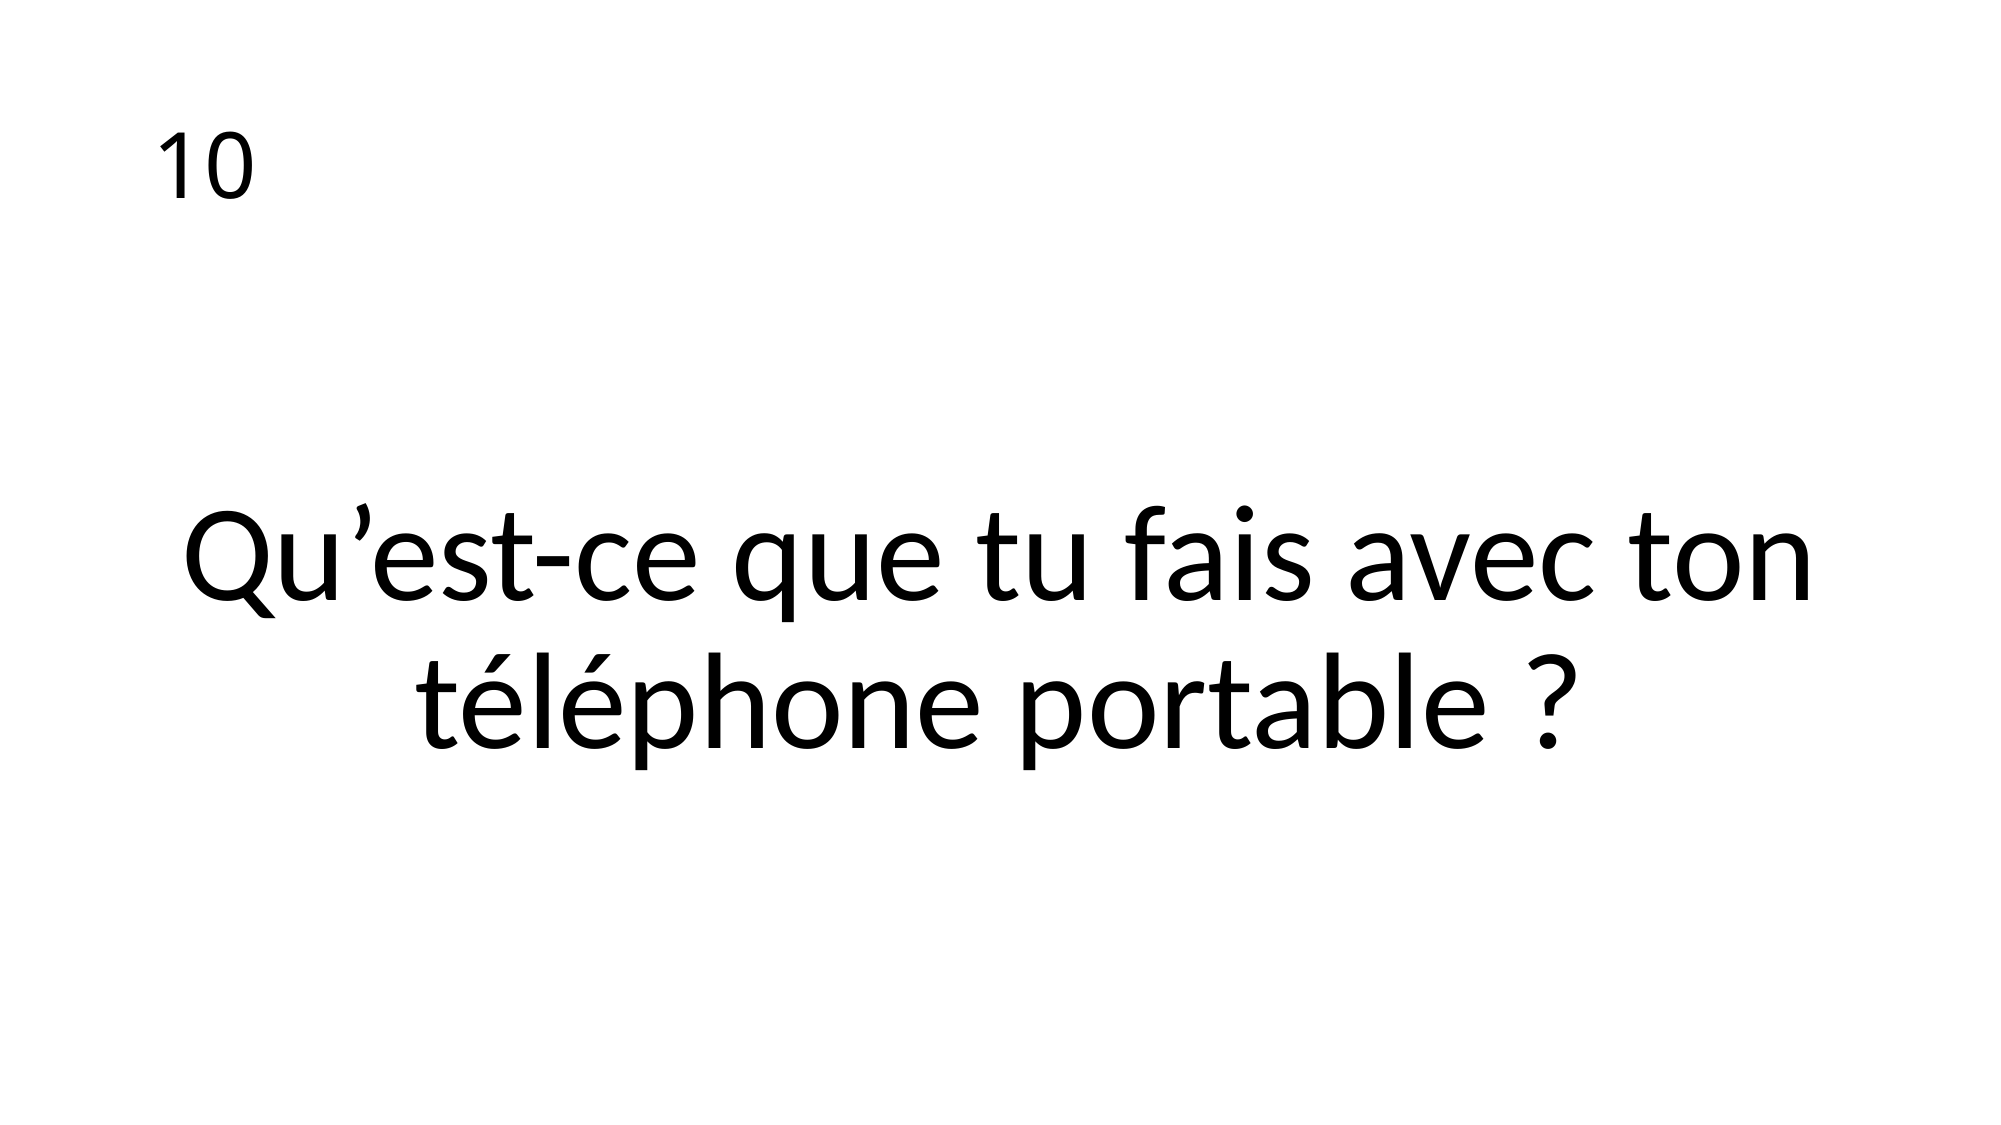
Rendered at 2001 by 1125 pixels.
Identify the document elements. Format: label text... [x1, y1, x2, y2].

title 10 [137, 59, 1863, 278]
list Qu’est-ce que tu fais avec ton téléphone portable ? [137, 299, 1863, 1014]
